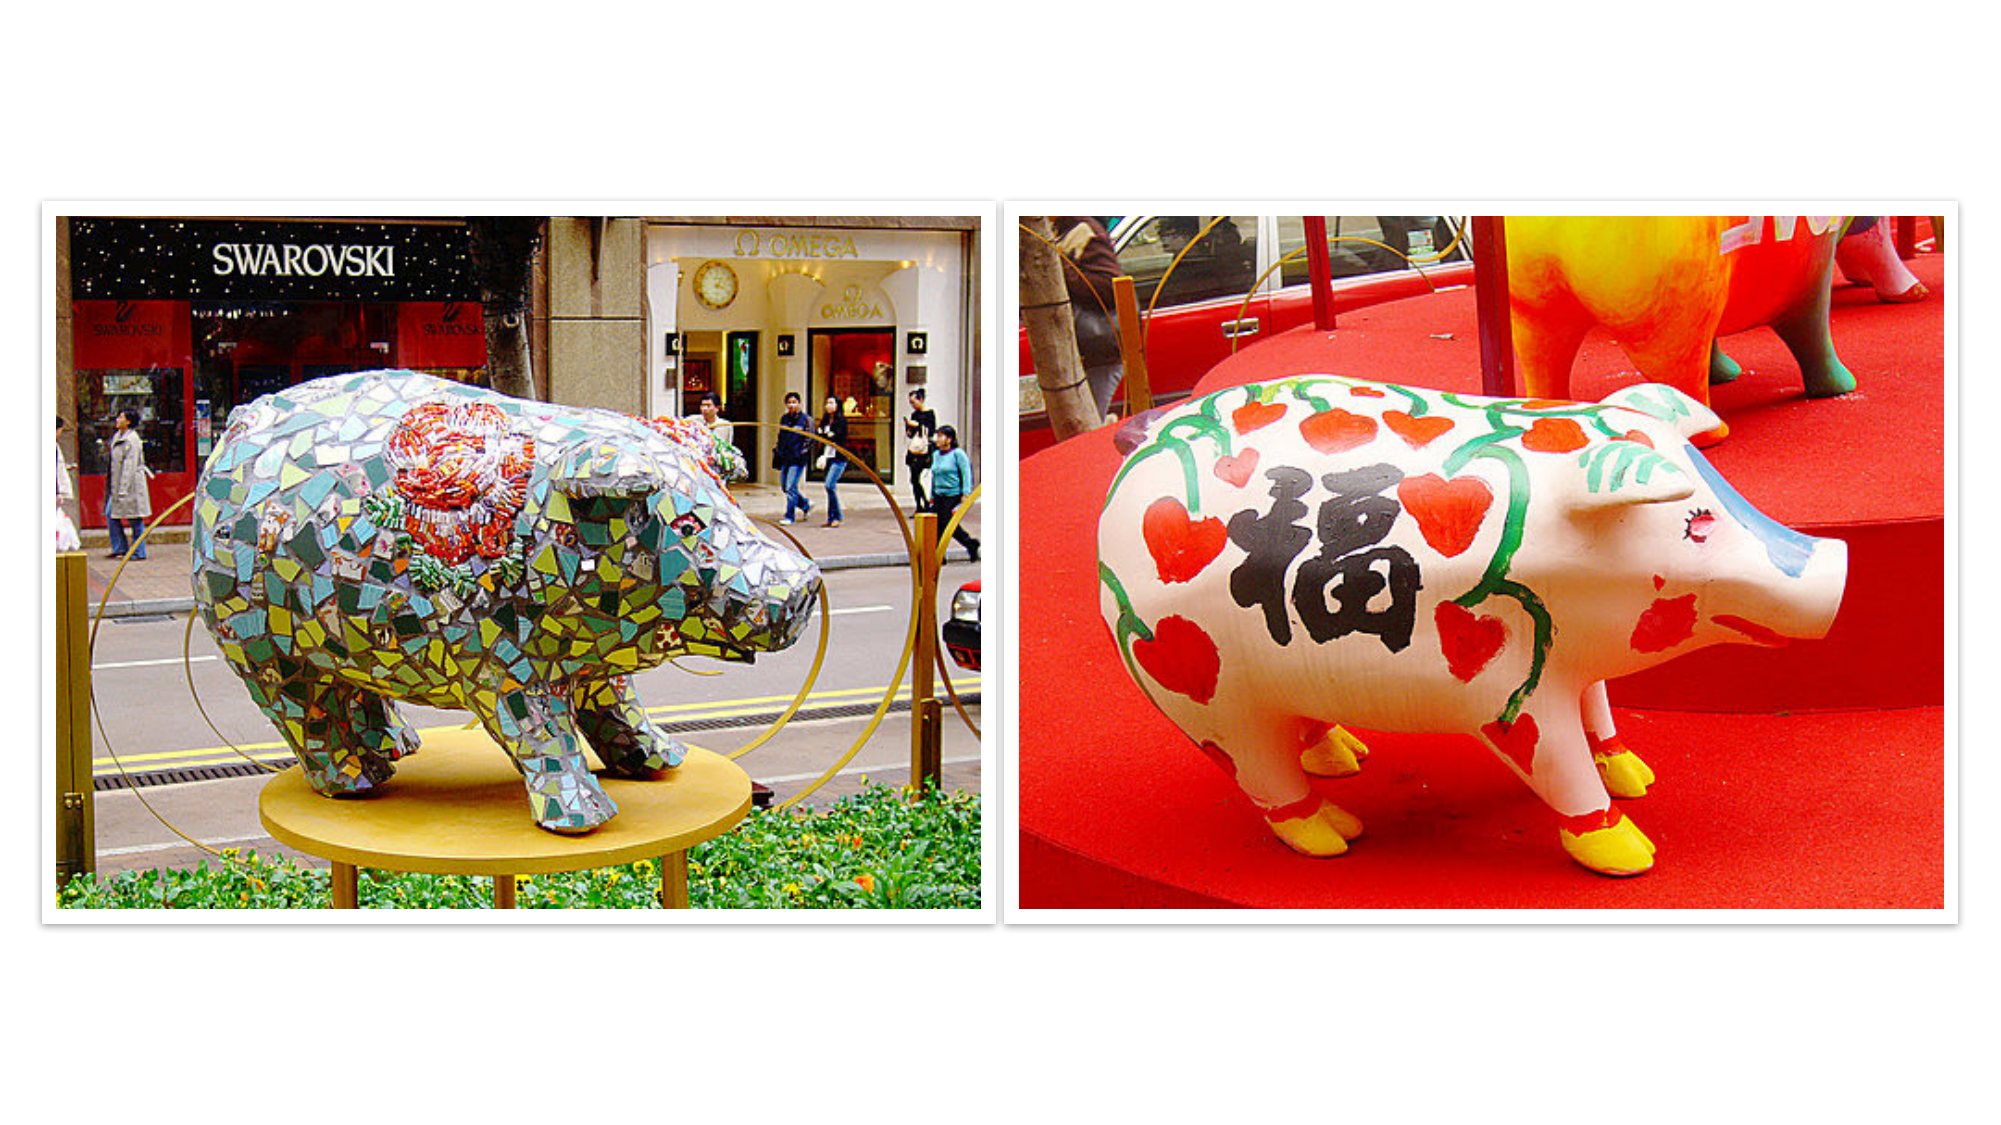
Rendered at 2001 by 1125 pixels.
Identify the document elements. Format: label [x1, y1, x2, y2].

picture [1018, 215, 1944, 910]
picture [56, 215, 982, 910]
